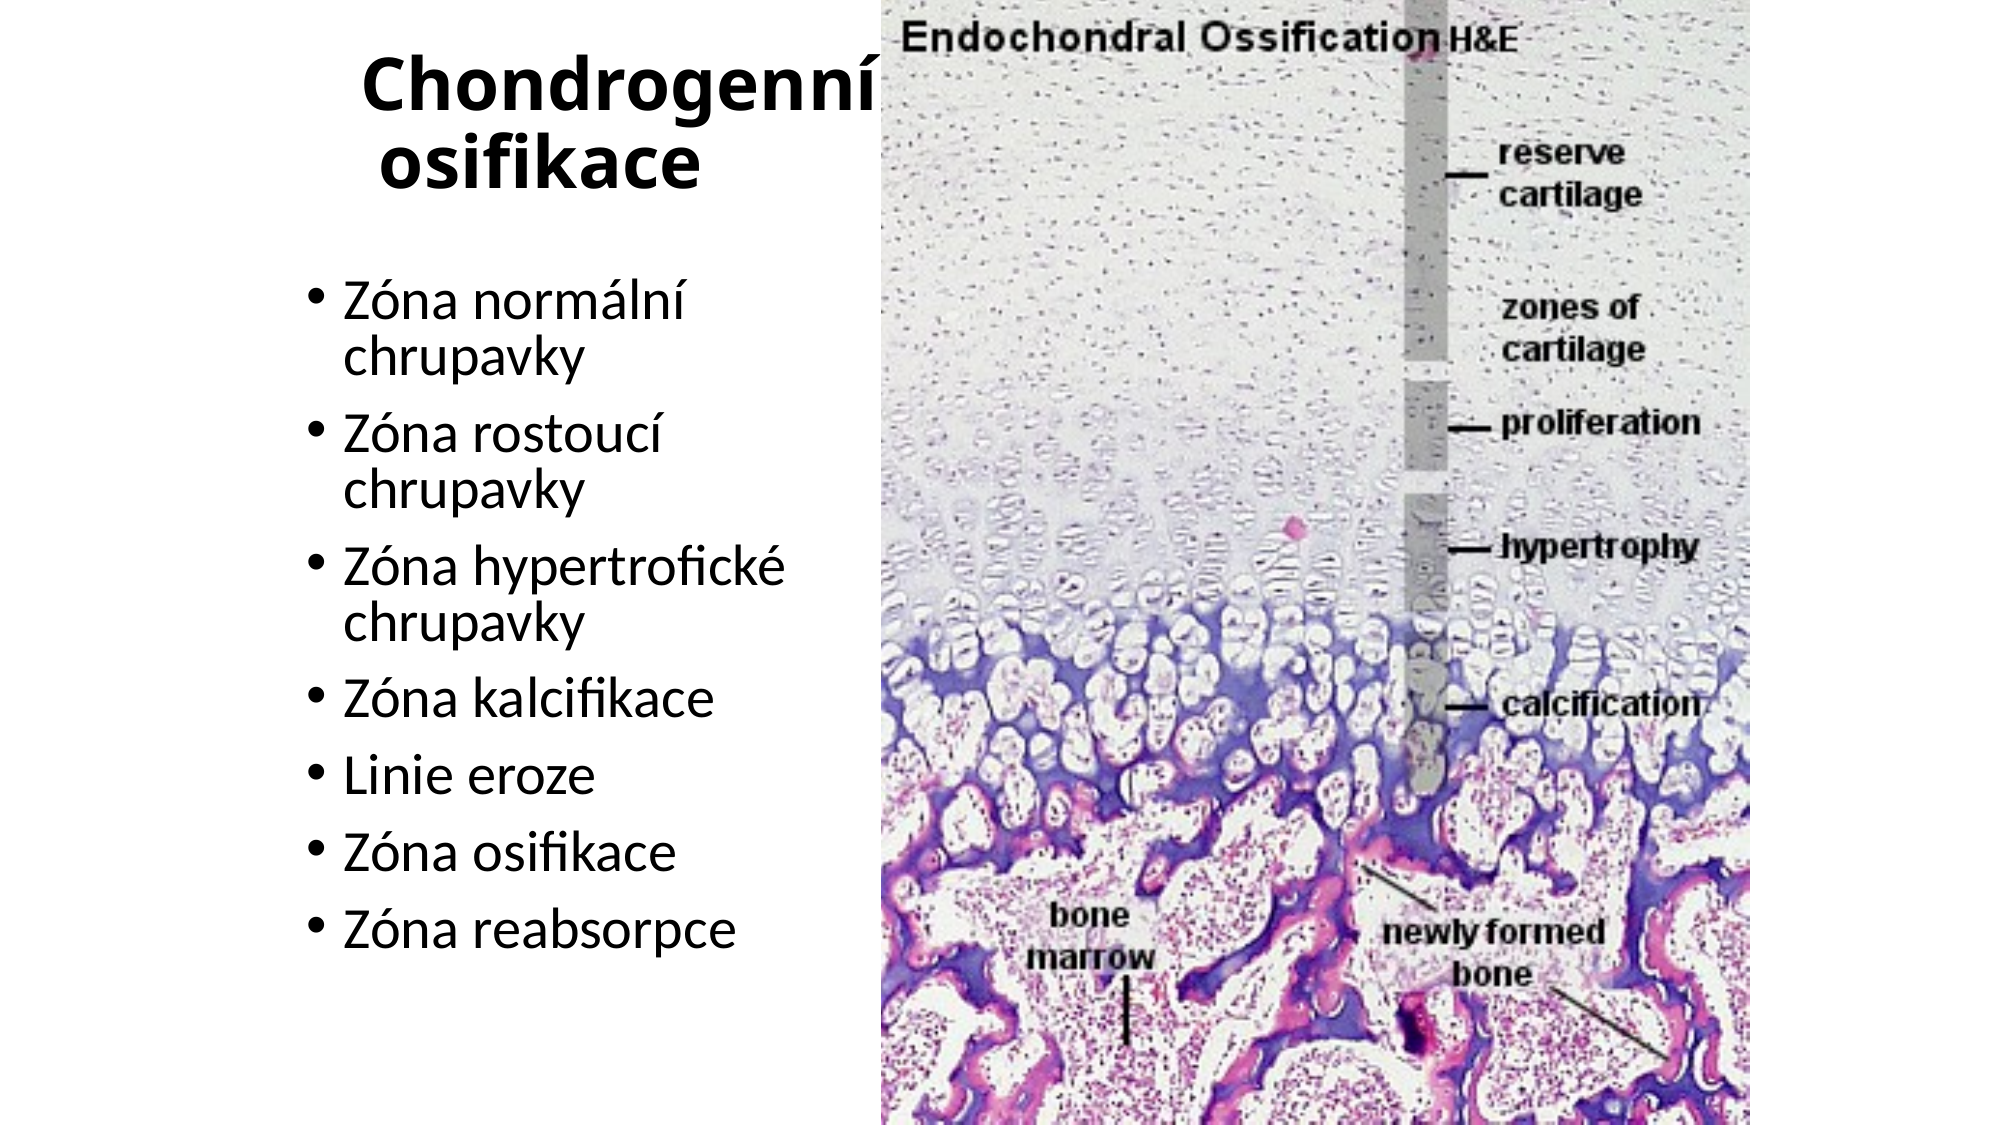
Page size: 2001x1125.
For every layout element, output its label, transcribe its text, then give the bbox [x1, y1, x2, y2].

title Chondrogenní osifikace [249, 20, 881, 232]
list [881, 0, 1750, 1125]
list Zóna normální chrupavky Zóna rostoucí chrupavky Zóna hypertrofické chrupavky Zóna kalcifikace Linie eroze Zóna osifikace Zóna reabsorpce [291, 267, 881, 1047]
